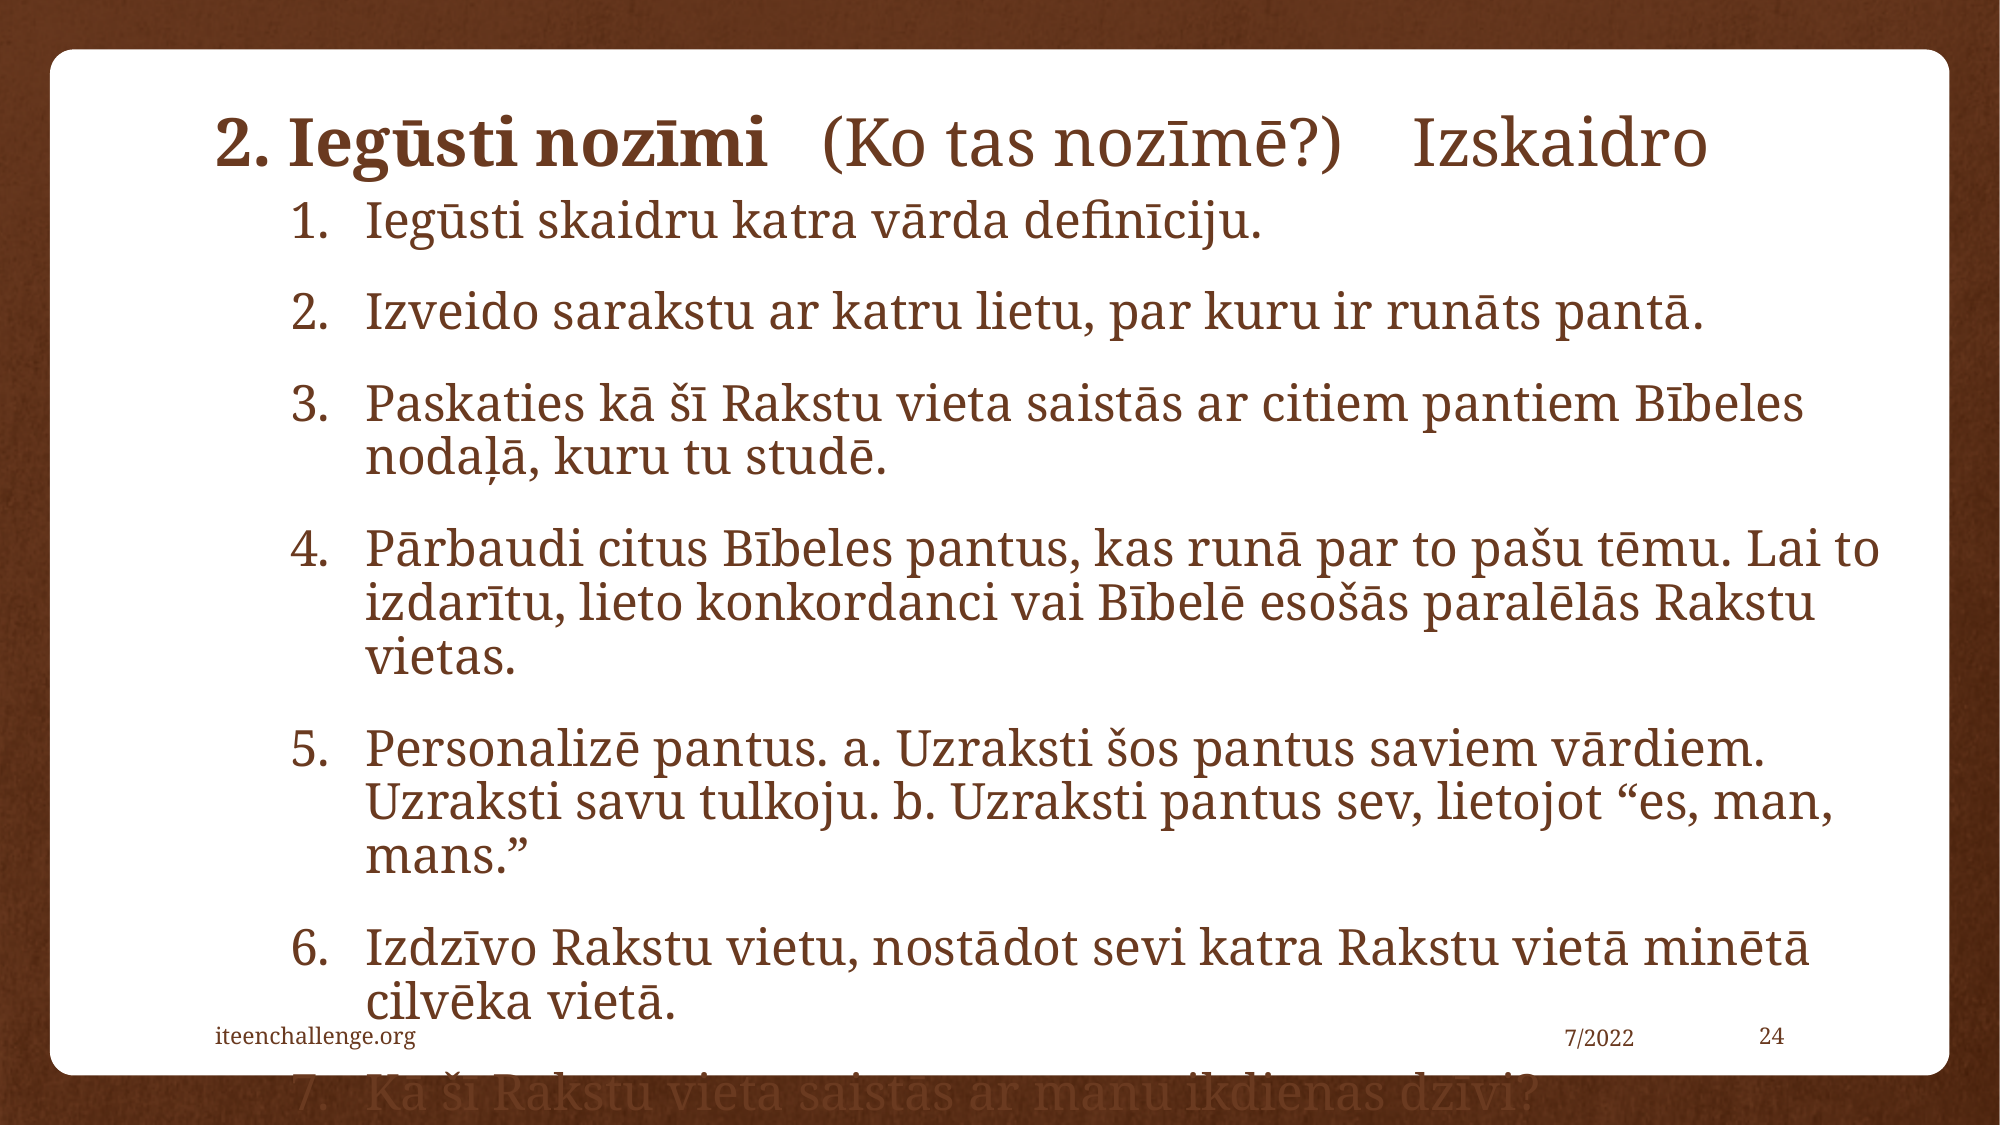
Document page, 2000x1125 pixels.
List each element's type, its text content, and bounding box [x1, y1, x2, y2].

title 2. Iegūsti nozīmi (Ko tas nozīmē?) Izskaidro [199, 70, 1800, 188]
list 1. Iegūsti skaidru katra vārda definīciju. 2. Izveido sarakstu ar katru lietu, par kuru ir runāts pantā. 3. Paskaties kā šī Rakstu vieta saistās ar citiem pantiem Bībeles nodaļā, kuru tu studē. 4. Pārbaudi citus Bībeles pantus, kas runā par to pašu tēmu. Lai to izdarītu, lieto konkordanci vai Bībelē esošās paralēlās Rakstu vietas. 5. Personalizē pantus. a. Uzraksti šos pantus saviem vārdiem. Uzraksti savu tulkoju. b. Uzraksti pantus sev, lietojot “es, man, mans.” 6. Izdzīvo Rakstu vietu, nostādot sevi katra Rakstu vietā minētā cilvēka vietā. 7. Kā šī Rakstu vieta saistās ar manu ikdienas dzīvi? [274, 187, 1938, 1013]
footer iteenchallenge.org [199, 1012, 1417, 1063]
slide_number 24 [1682, 1012, 1800, 1063]
slide_number 7/2022 [1449, 1012, 1650, 1063]
